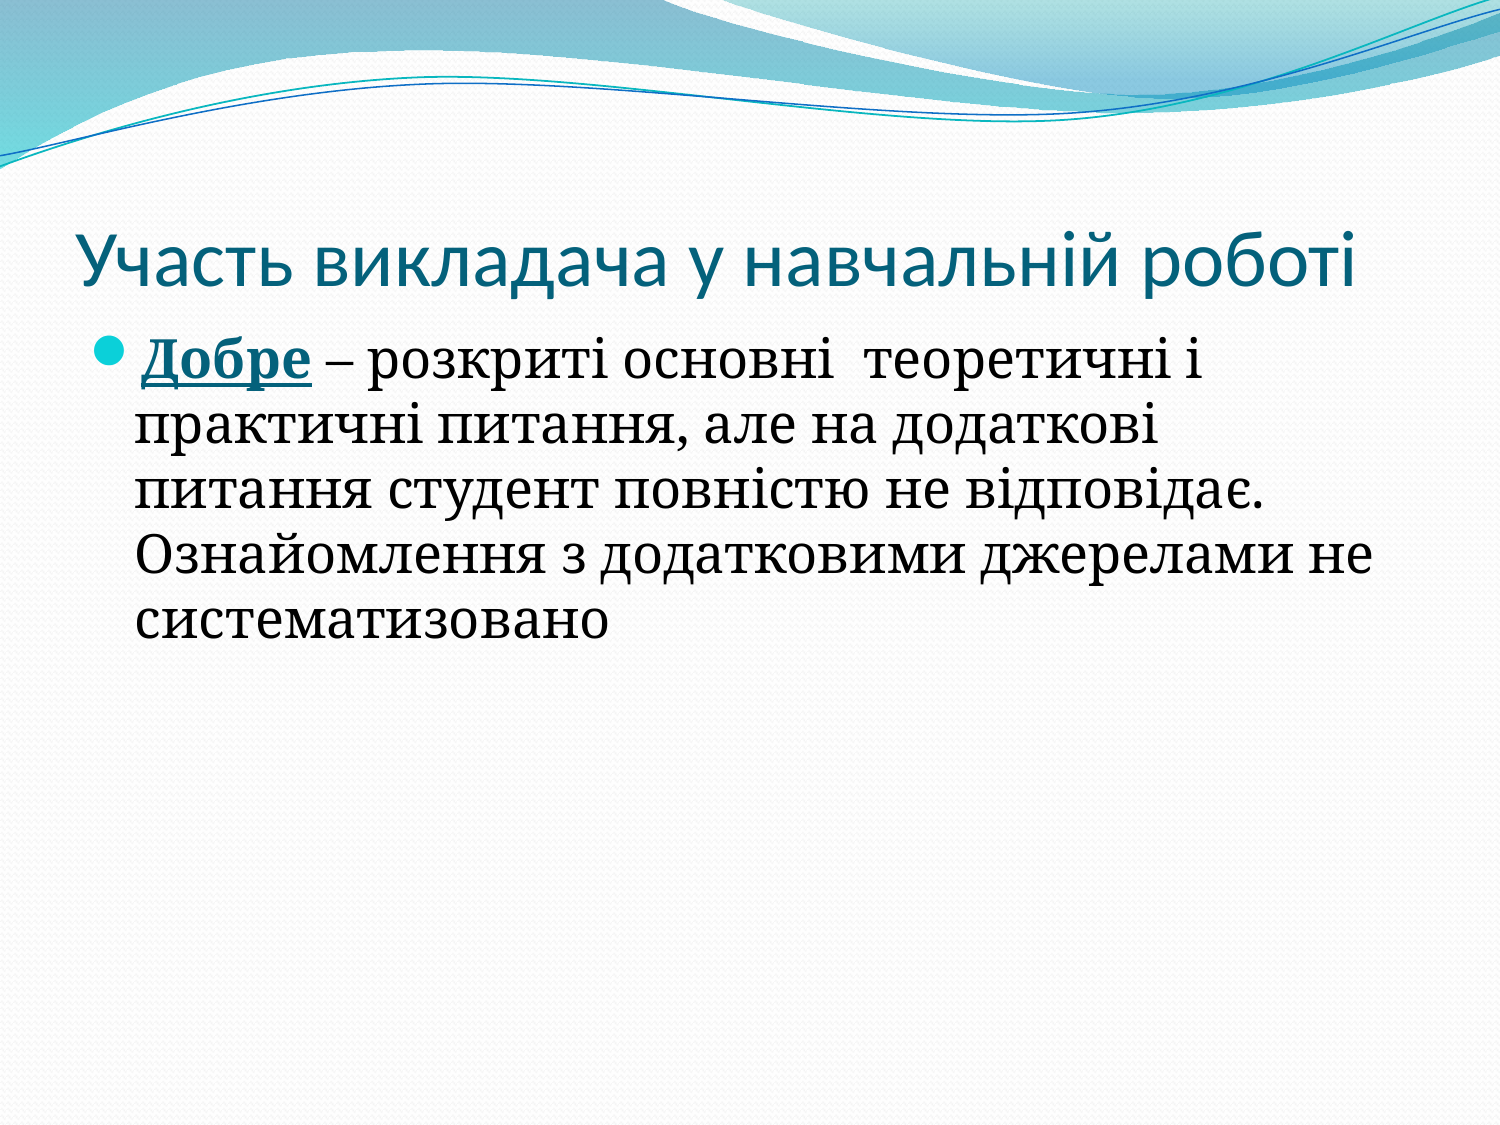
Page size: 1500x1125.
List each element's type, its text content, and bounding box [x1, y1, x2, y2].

title Участь викладача у навчальній роботі [75, 115, 1425, 303]
list Добре – розкриті основні теоретичні і практичні питання, але на додаткові питання студент повністю не відповідає. Ознайомлення з додатковими джерелами не систематизовано [75, 317, 1425, 1038]
